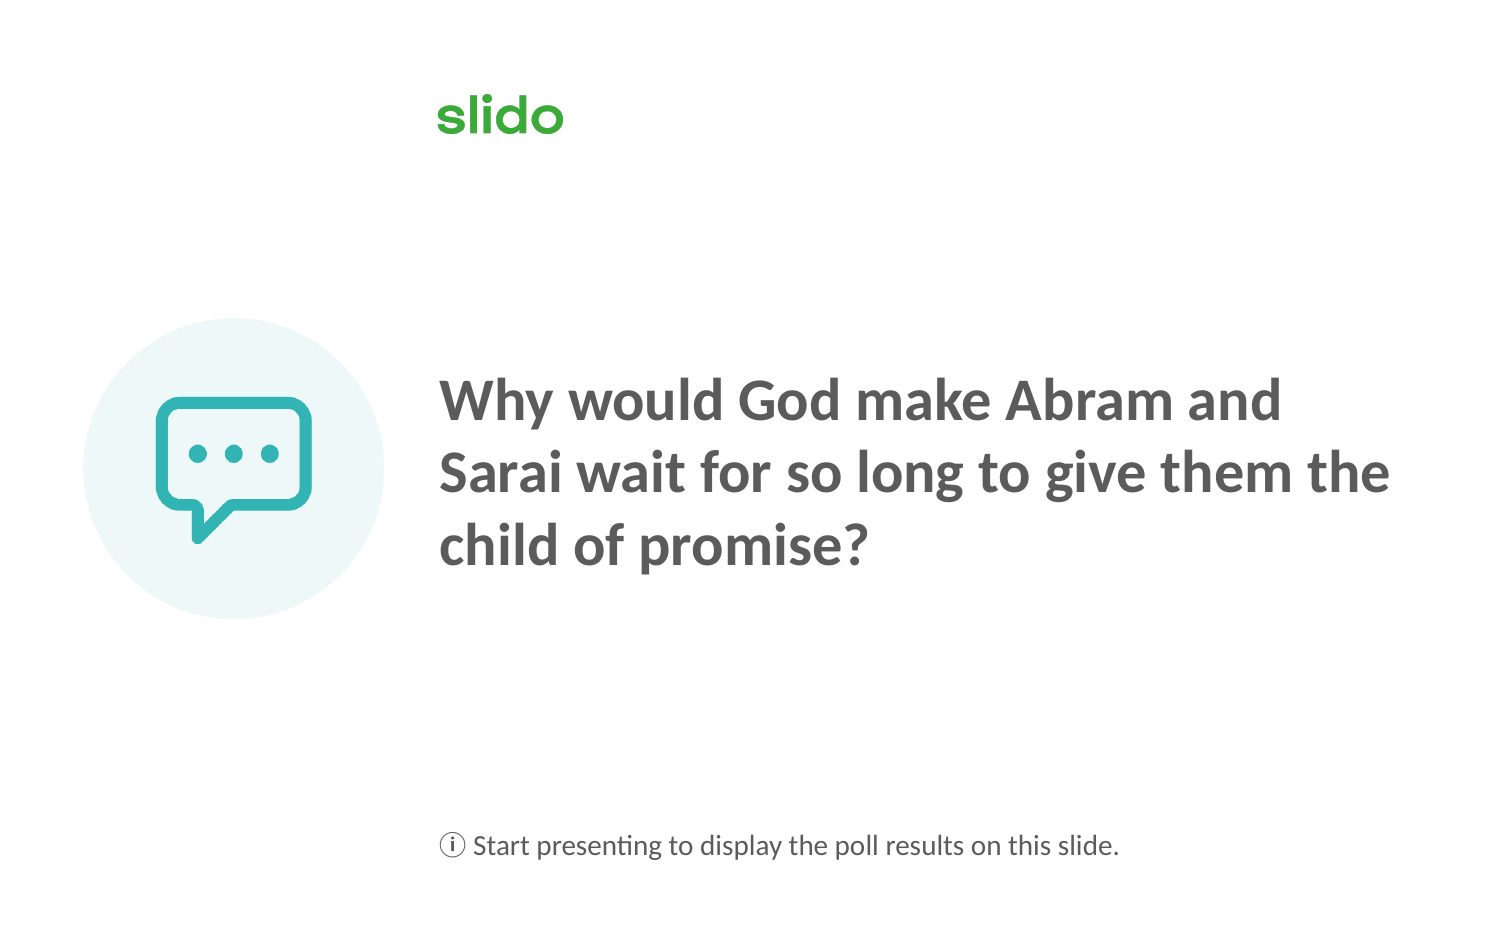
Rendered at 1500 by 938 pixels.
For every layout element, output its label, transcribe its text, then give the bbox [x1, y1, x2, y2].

text_box Why would God make Abram and Sarai wait for so long to give them the child of promise? [424, 351, 1418, 587]
text_box ⓘ Start presenting to display the poll results on this slide. [424, 811, 1459, 876]
picture [83, 318, 384, 619]
picture [425, 83, 576, 147]
